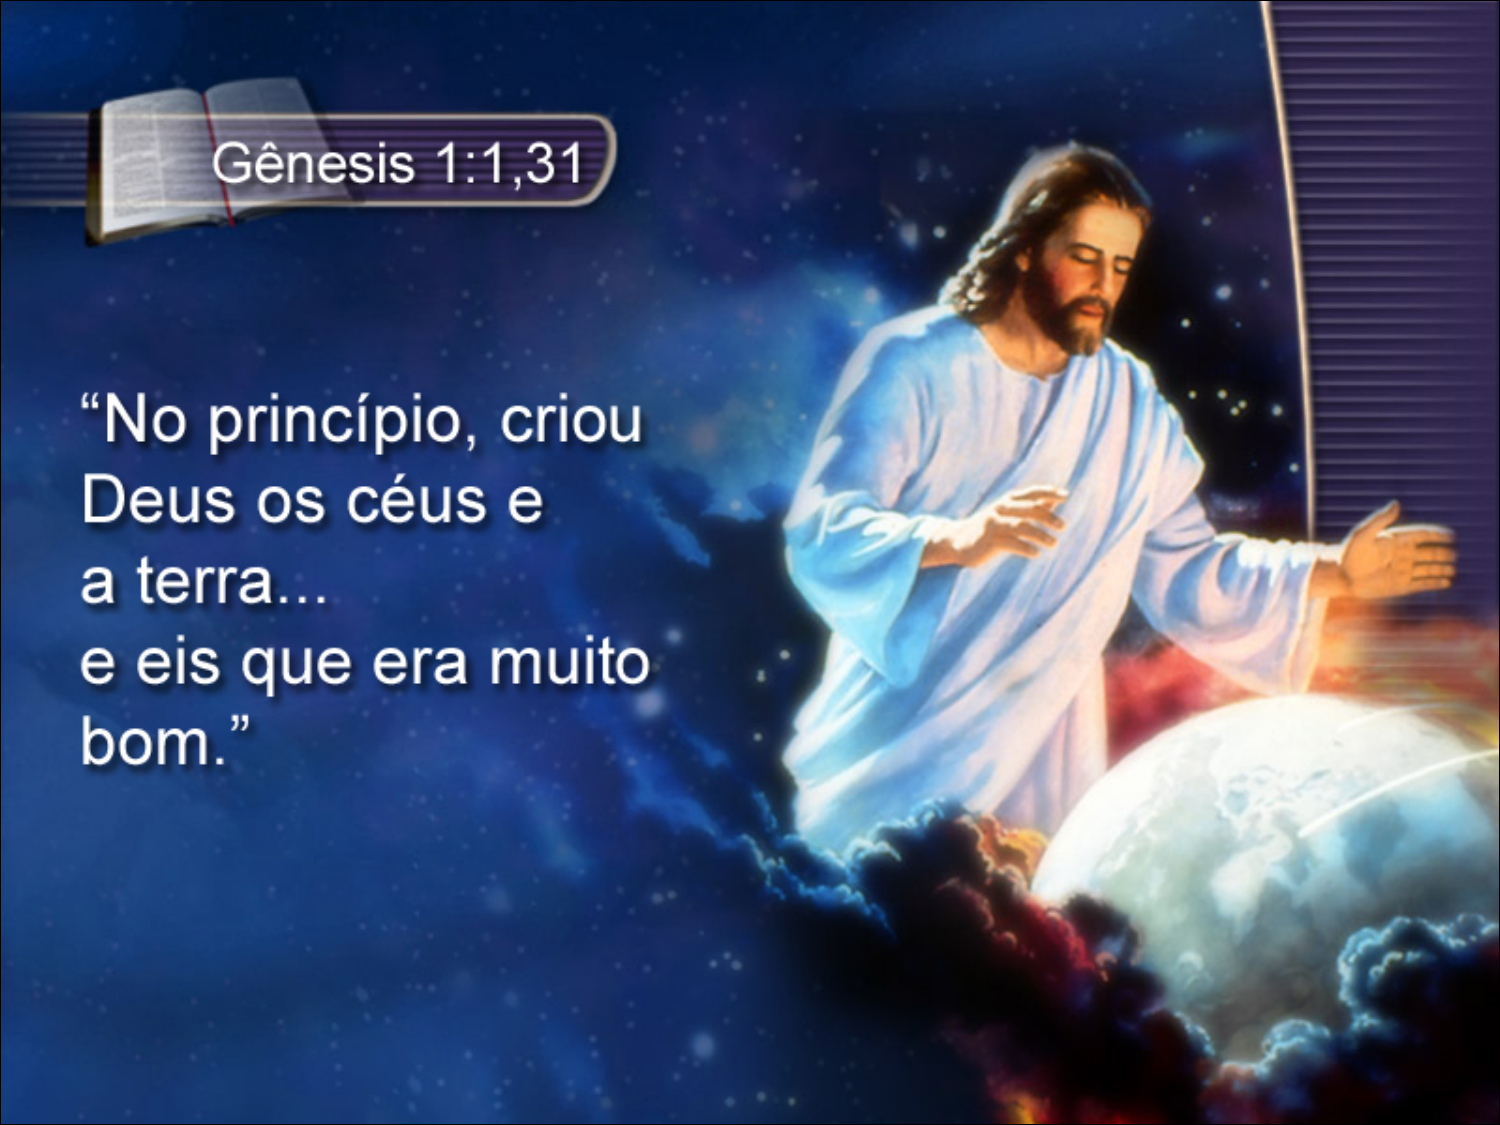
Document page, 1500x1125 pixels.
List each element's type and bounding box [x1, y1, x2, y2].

text_box [0, 0, 1500, 1125]
